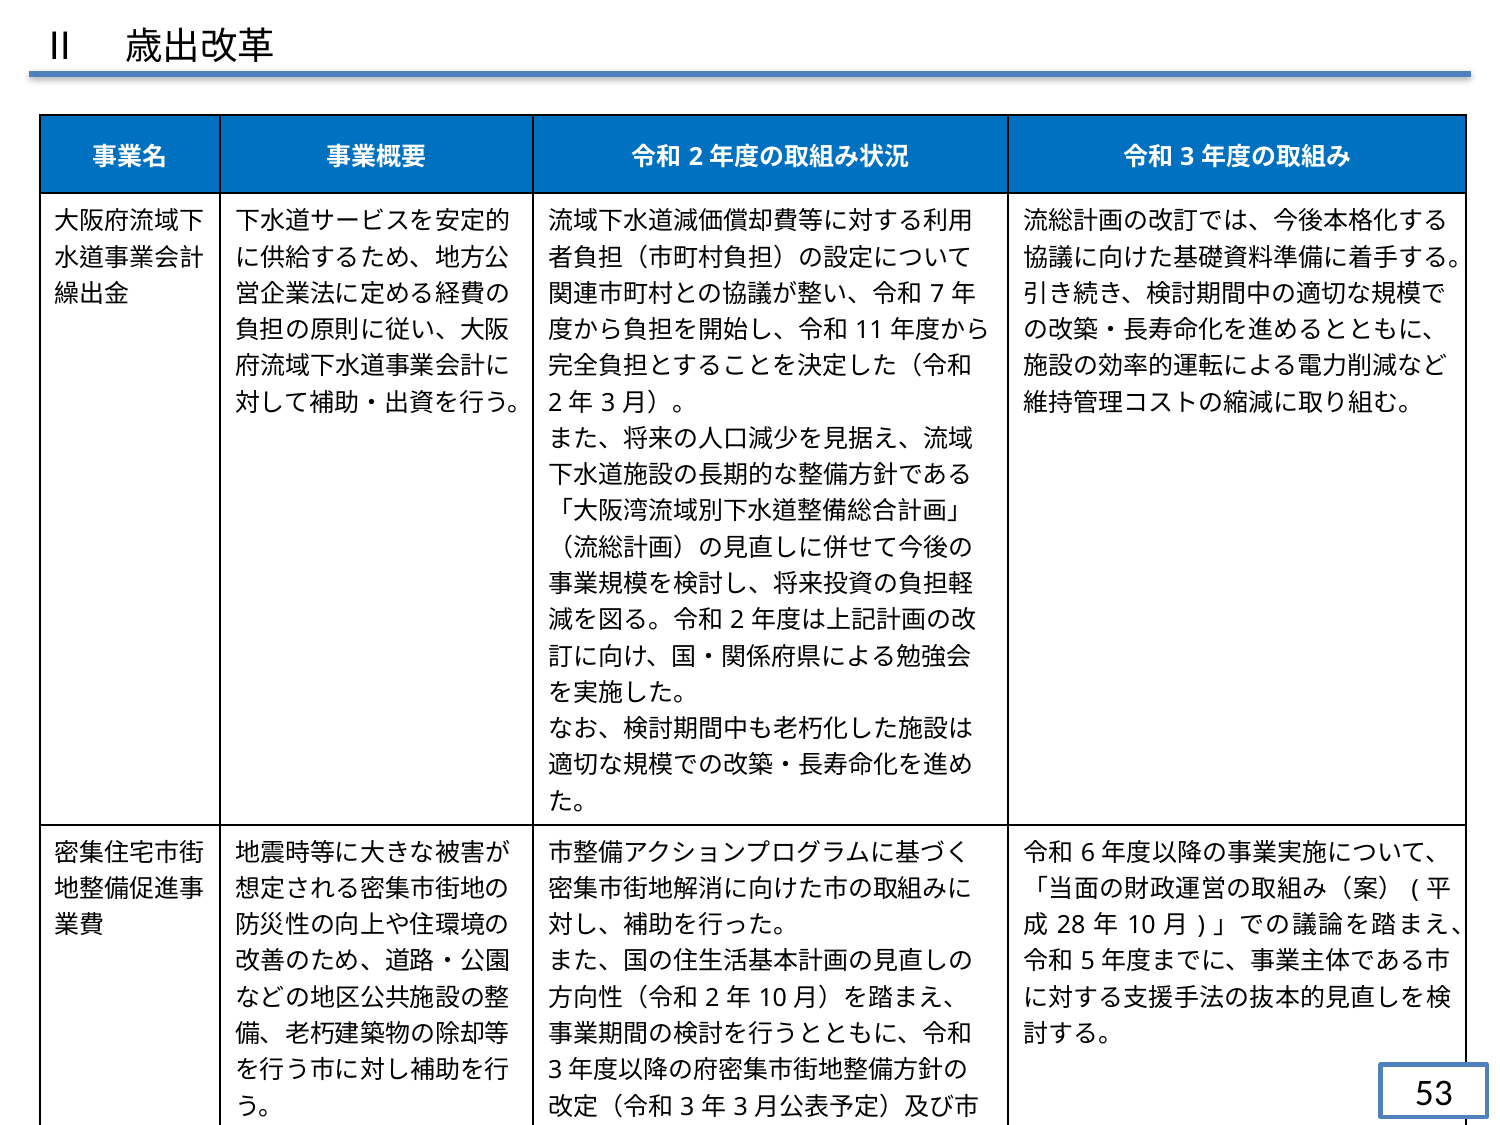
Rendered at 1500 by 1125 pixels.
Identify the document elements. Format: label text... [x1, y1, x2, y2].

table_cell 令和6年度以降の事業実施について、「当面の財政運営の取組み（案）(平成28年10月)」での議論を踏まえ、令和5年度までに、事業主体である市に対する支援手法の抜本的見直しを検討する。 [1009, 826, 1465, 1125]
text_box 53 [1378, 1062, 1489, 1119]
table_cell 地震時等に大きな被害が想定される密集市街地の防災性の向上や住環境の改善のため、道路・公園などの地区公共施設の整備、老朽建築物の除却等を行う市に対し補助を行う。 [221, 826, 532, 1125]
table_cell 流域下水道減価償却費等に対する利用者負担（市町村負担）の設定について関連市町村との協議が整い、令和7年度から負担を開始し、令和11年度から完全負担とすることを決定した（令和2年3月）。 また、将来の人口減少を見据え、流域下水道施設の長期的な整備方針である「大阪湾流域別下水道整備総合計画」（流総計画）の見直しに併せて今後の事業規模を検討し、将来投資の負担軽減を図る。令和2年度は上記計画の改訂に向け、国・関係府県による勉強会を実施した。 なお、検討期間中も老朽化した施設は適切な規模での改築・長寿命化を進めた。 [534, 194, 1007, 824]
table_cell 大阪府流域下水道事業会計繰出金 [41, 194, 219, 824]
table_cell 下水道サービスを安定的に供給するため、地方公営企業法に定める経費の負担の原則に従い、大阪府流域下水道事業会計に対して補助・出資を行う。 [221, 194, 532, 824]
table_header 令和2年度の取組み状況 [534, 116, 1007, 192]
table_header 令和3年度の取組み [1009, 116, 1465, 192]
table_cell 流総計画の改訂では、今後本格化する協議に向けた基礎資料準備に着手する。 引き続き、検討期間中の適切な規模での改築・長寿命化を進めるとともに、施設の効率的運転による電力削減など維持管理コストの縮減に取り組む。 [1009, 194, 1465, 824]
table_cell 密集住宅市街地整備促進事業費 [41, 826, 219, 1125]
table_header 事業名 [41, 116, 219, 192]
table_header 事業概要 [221, 116, 532, 192]
table_cell 市整備アクションプログラムに基づく密集市街地解消に向けた市の取組みに対し、補助を行った。 また、国の住生活基本計画の見直しの方向性（令和2年10月）を踏まえ、事業期間の検討を行うとともに、令和3年度以降の府密集市街地整備方針の改定（令和3年3月公表予定）及び市整備アクションプログラムの策定支援を行った。 [534, 826, 1007, 1125]
text_box Ⅱ 歳出改革 [26, 14, 1362, 72]
